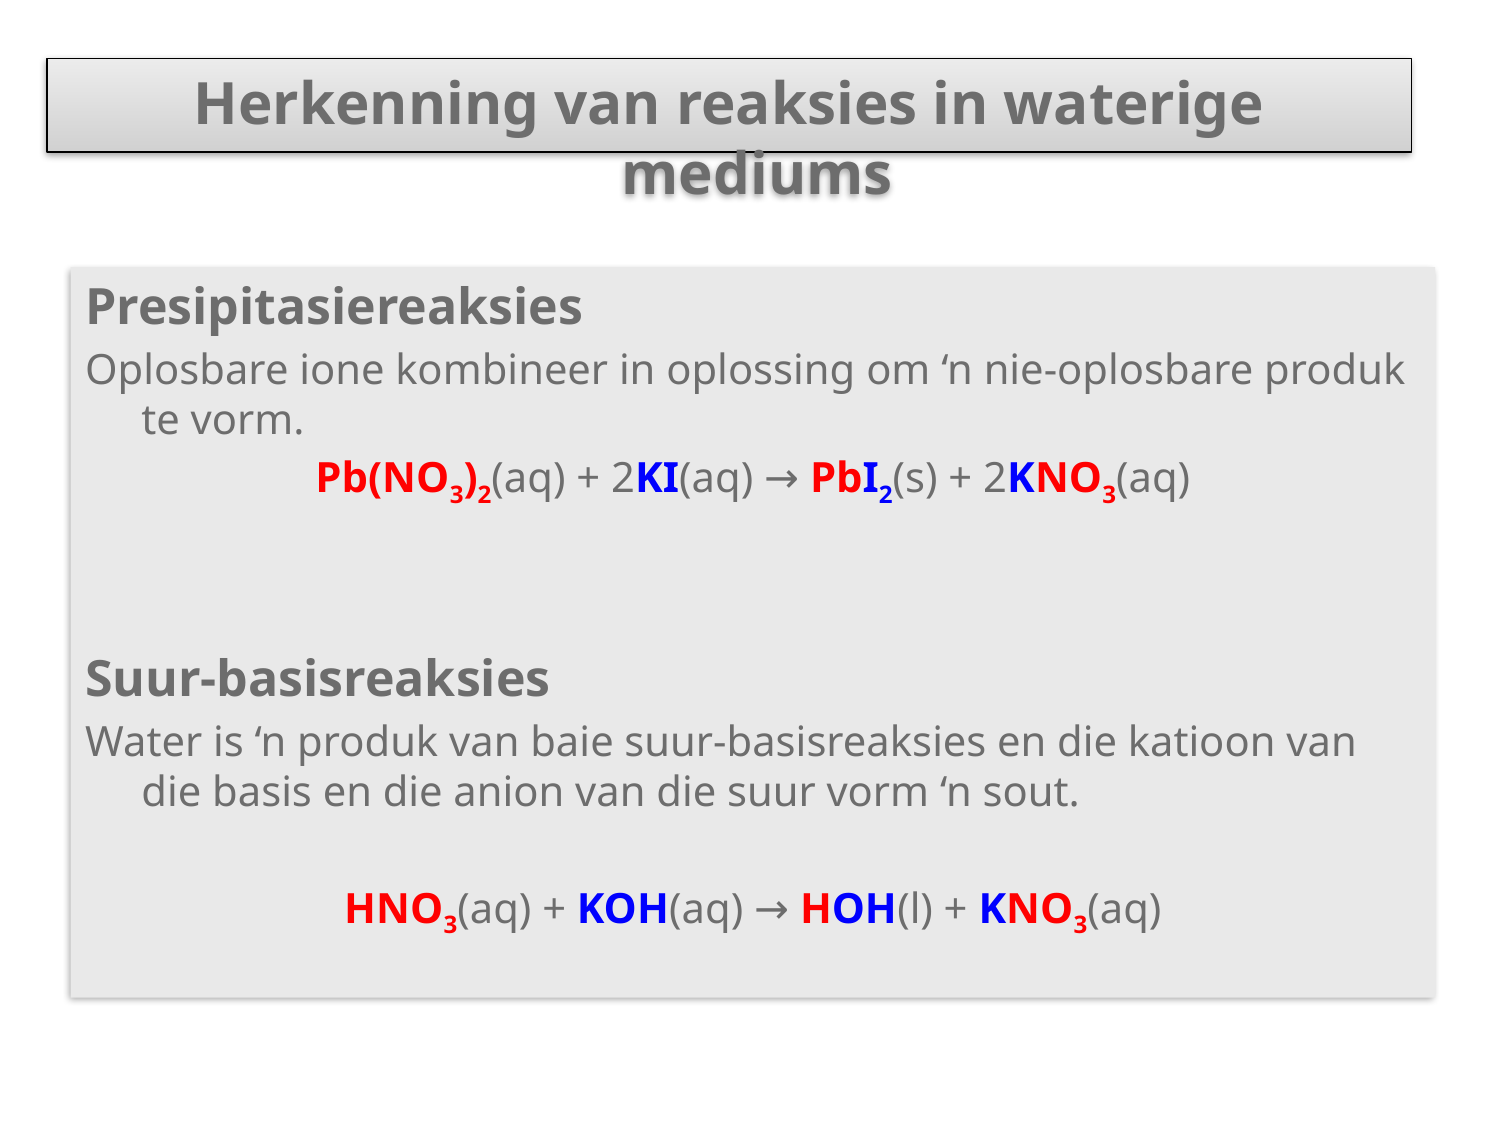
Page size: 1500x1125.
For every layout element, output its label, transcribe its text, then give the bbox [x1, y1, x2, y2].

text_box Herkenning van reaksies in waterige mediums [46, 58, 1412, 153]
text_box Presipitasiereaksies Oplosbare ione kombineer in oplossing om ‘n nie-oplosbare produk te vorm. Pb(NO3)2(aq) + 2KI(aq) → PbI2(s) + 2KNO3(aq) Suur-basisreaksies Water is ‘n produk van baie suur-basisreaksies en die katioon van die basis en die anion van die suur vorm ‘n sout. HNO3(aq) + KOH(aq) → HOH(l) + KNO3(aq) [70, 267, 1436, 998]
